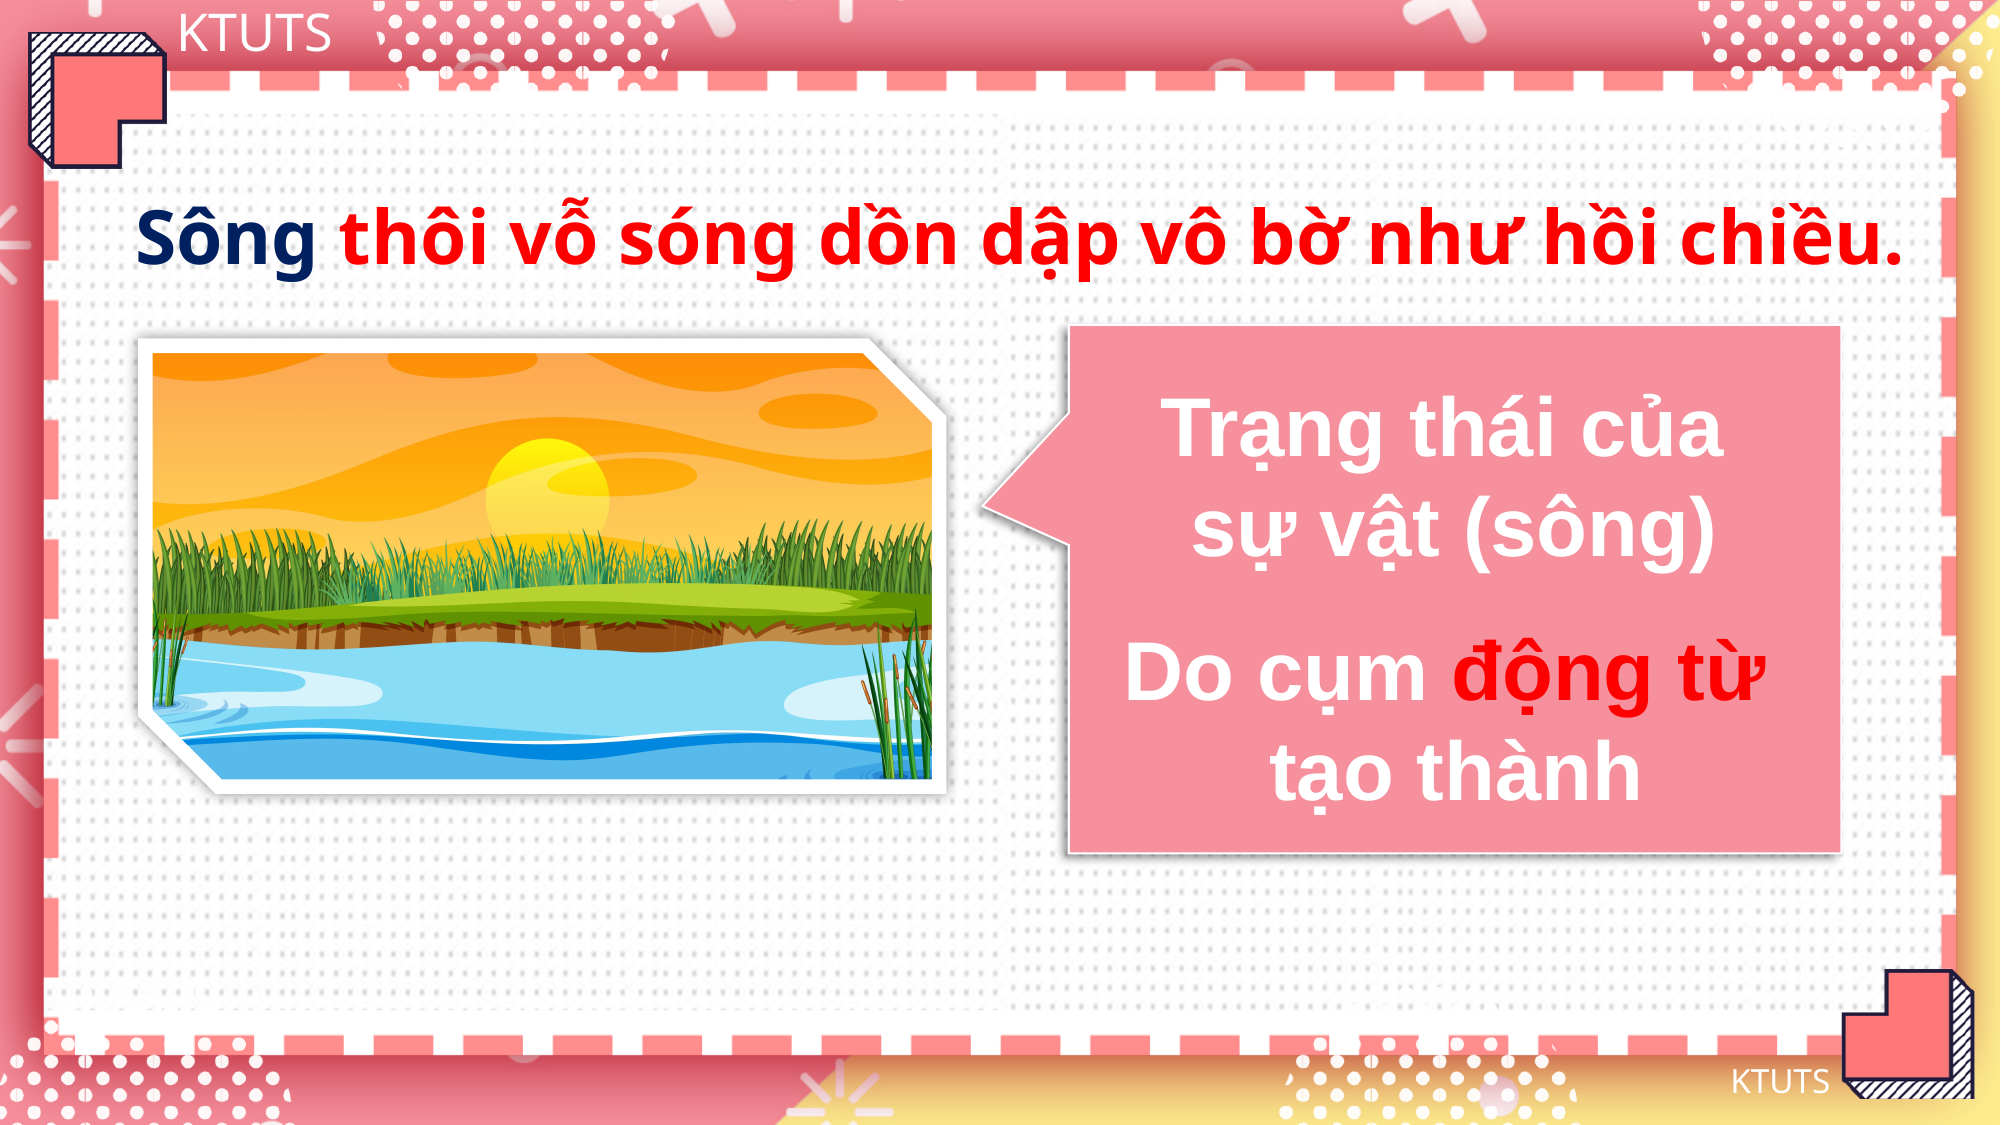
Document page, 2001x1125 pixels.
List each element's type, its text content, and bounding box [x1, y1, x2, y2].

text_box Do cụm động từ tạo thành [1068, 609, 1844, 825]
text_box [1067, 323, 1843, 855]
text_box Sông thôi vỗ sóng dồn dập vô bờ như hồi chiều. [120, 182, 1922, 287]
picture [0, 0, 2001, 1125]
text_box [980, 414, 1066, 545]
text_box Trạng thái của sự vật (sông) [1066, 365, 1842, 581]
